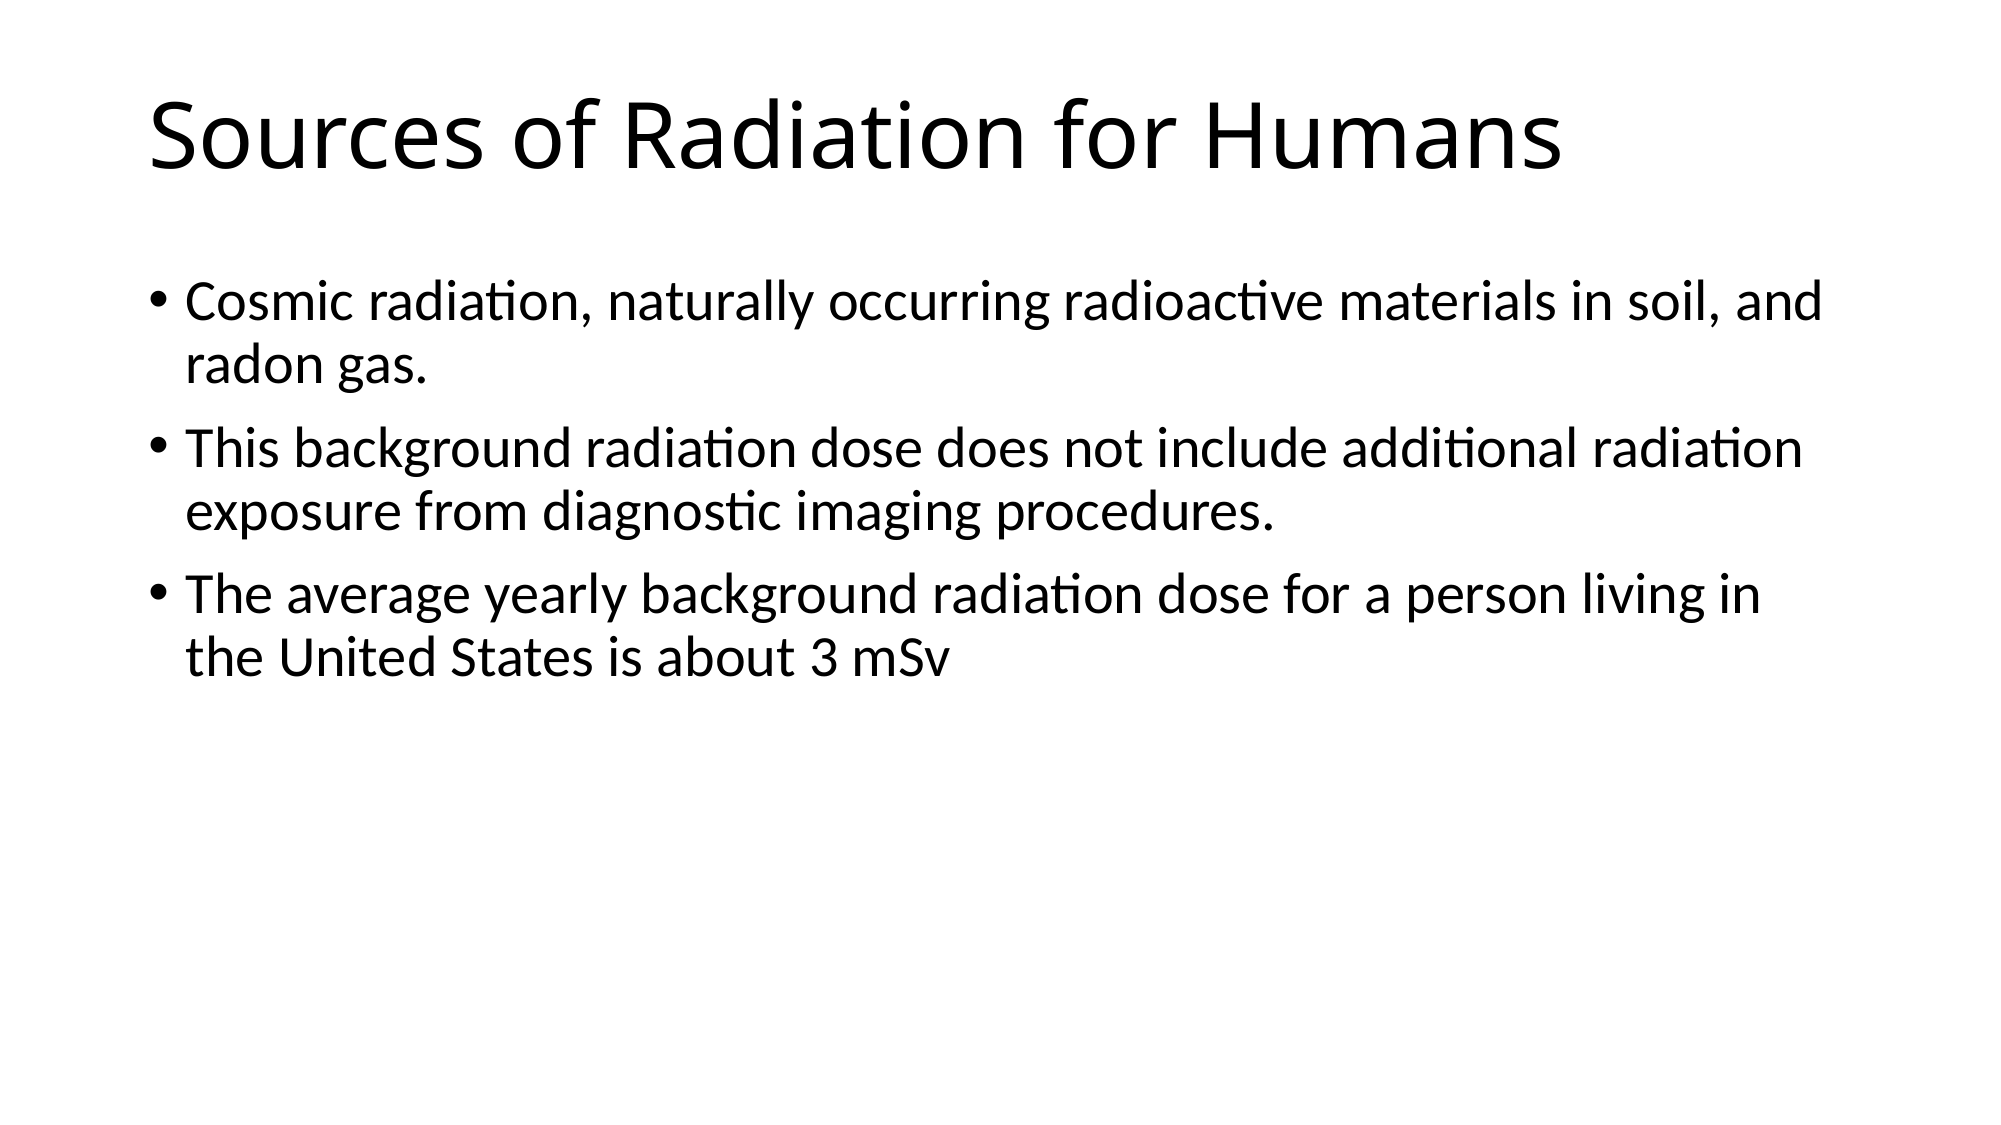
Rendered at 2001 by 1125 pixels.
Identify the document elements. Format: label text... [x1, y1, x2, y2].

list Cosmic radiation, naturally occurring radioactive materials in soil, and radon gas. This background radiation dose does not include additional radiation exposure from diagnostic imaging procedures. The average yearly background radiation dose for a person living in the United States is about 3 mSv [133, 262, 1867, 938]
title Sources of Radiation for Humans [133, 45, 1867, 233]
